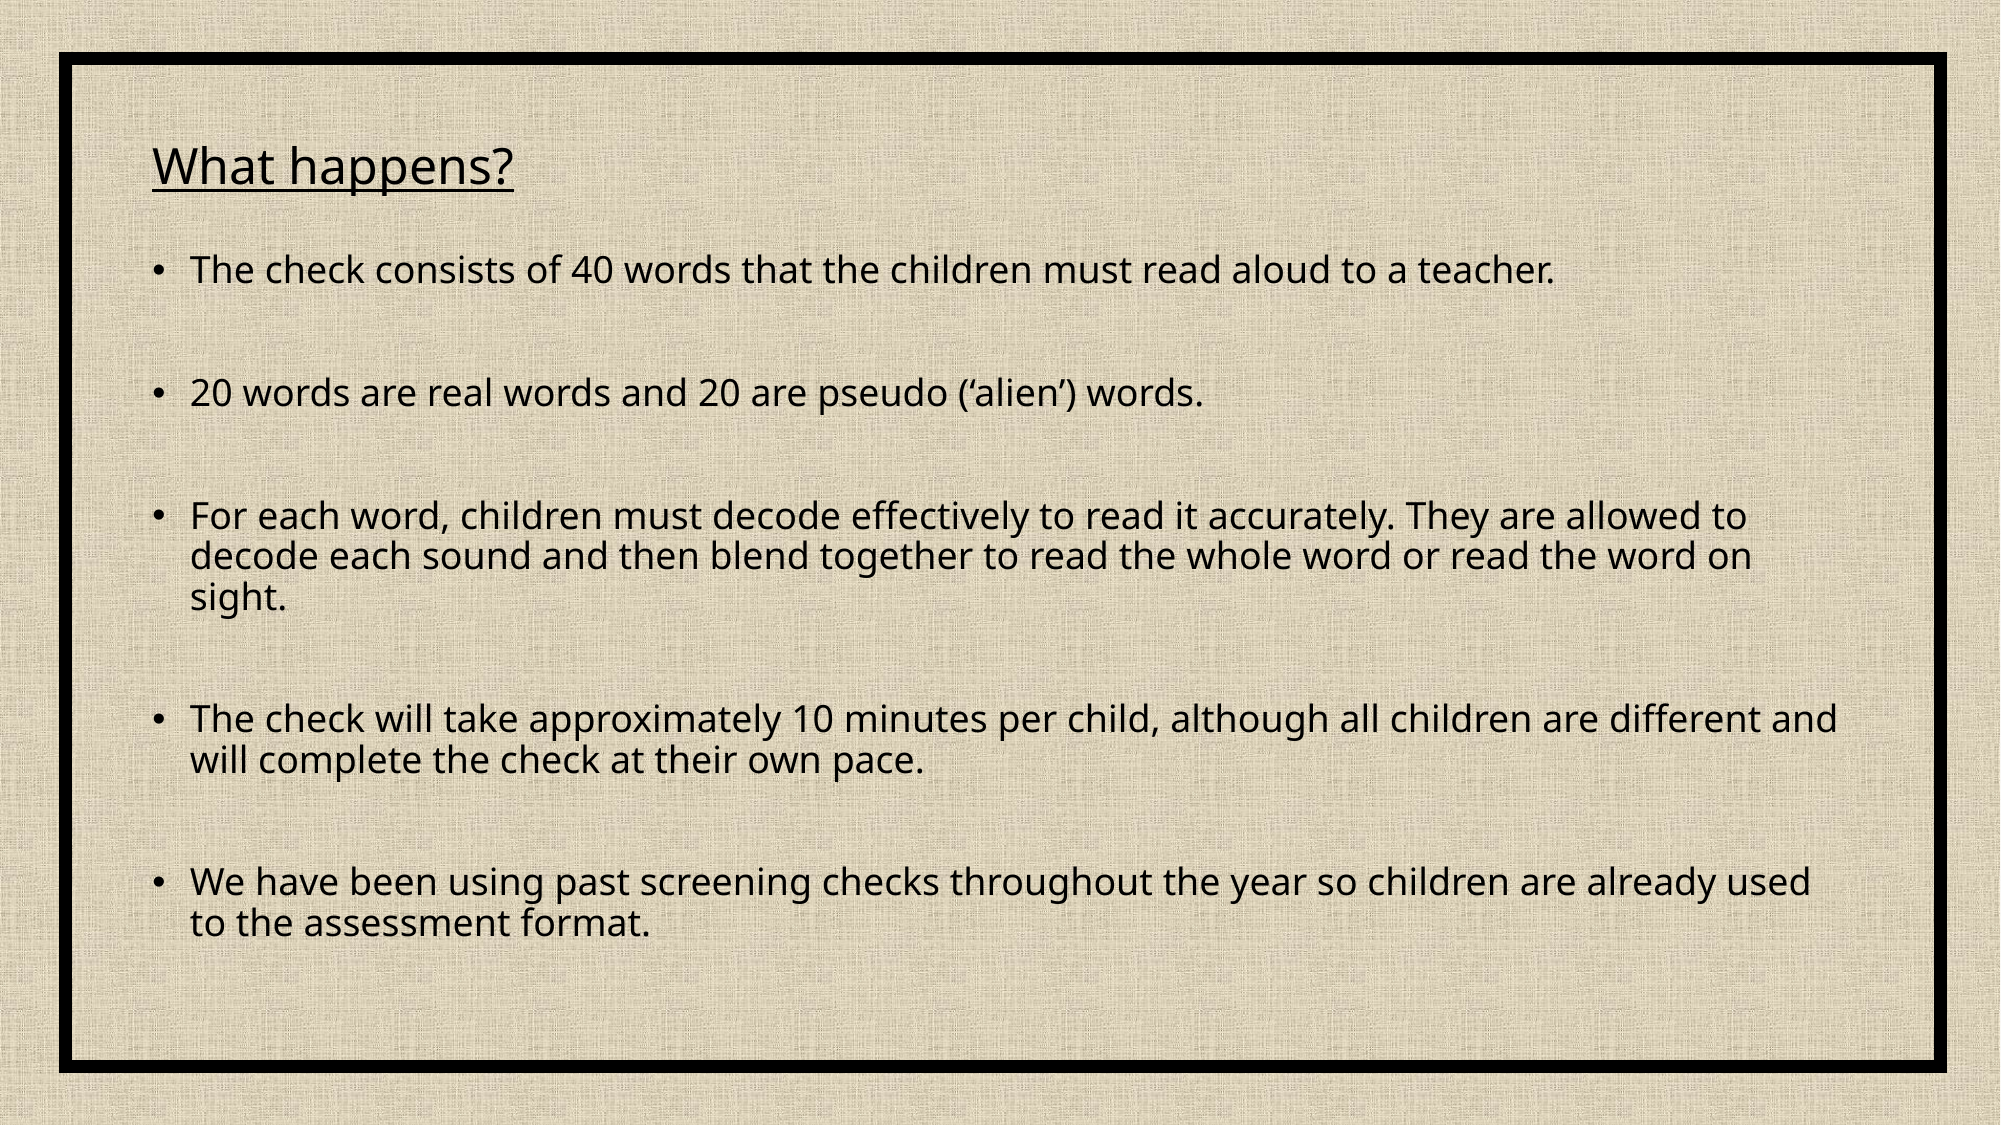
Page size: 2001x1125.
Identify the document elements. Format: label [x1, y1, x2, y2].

text_box [65, 57, 1942, 1067]
picture [0, 0, 2001, 1125]
